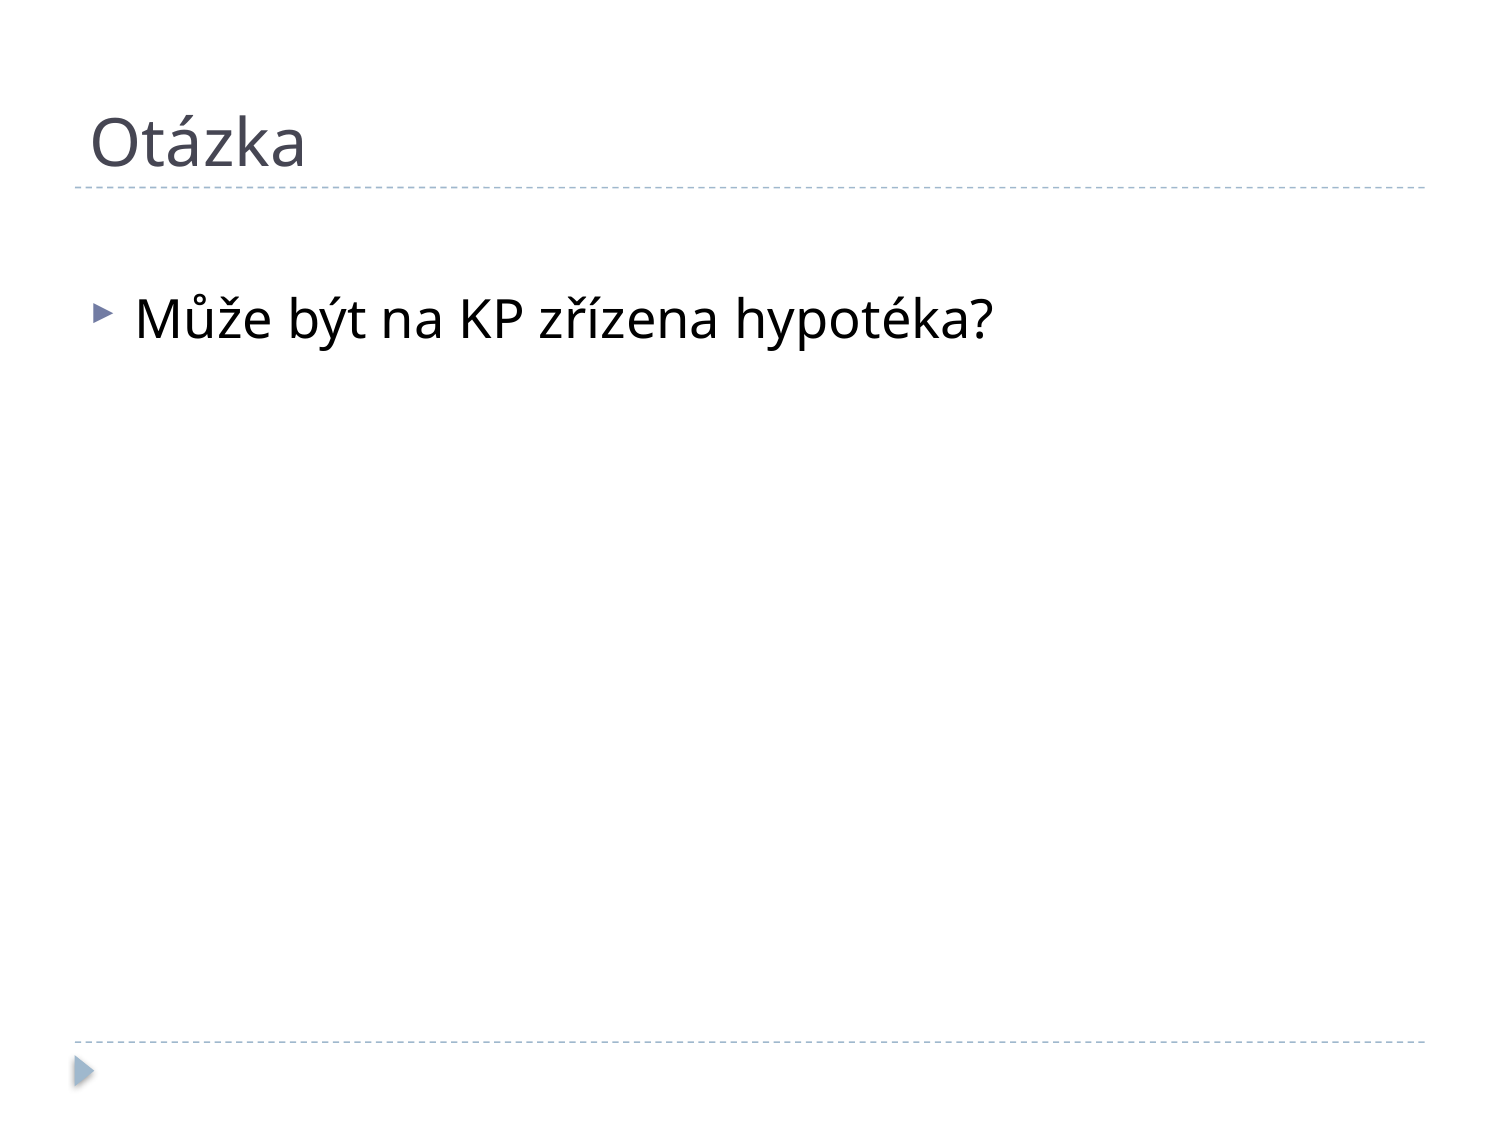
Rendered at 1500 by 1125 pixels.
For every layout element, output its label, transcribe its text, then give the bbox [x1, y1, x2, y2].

title Otázka [75, 24, 1425, 188]
list Může být na KP zřízena hypotéka? [75, 200, 1425, 1010]
